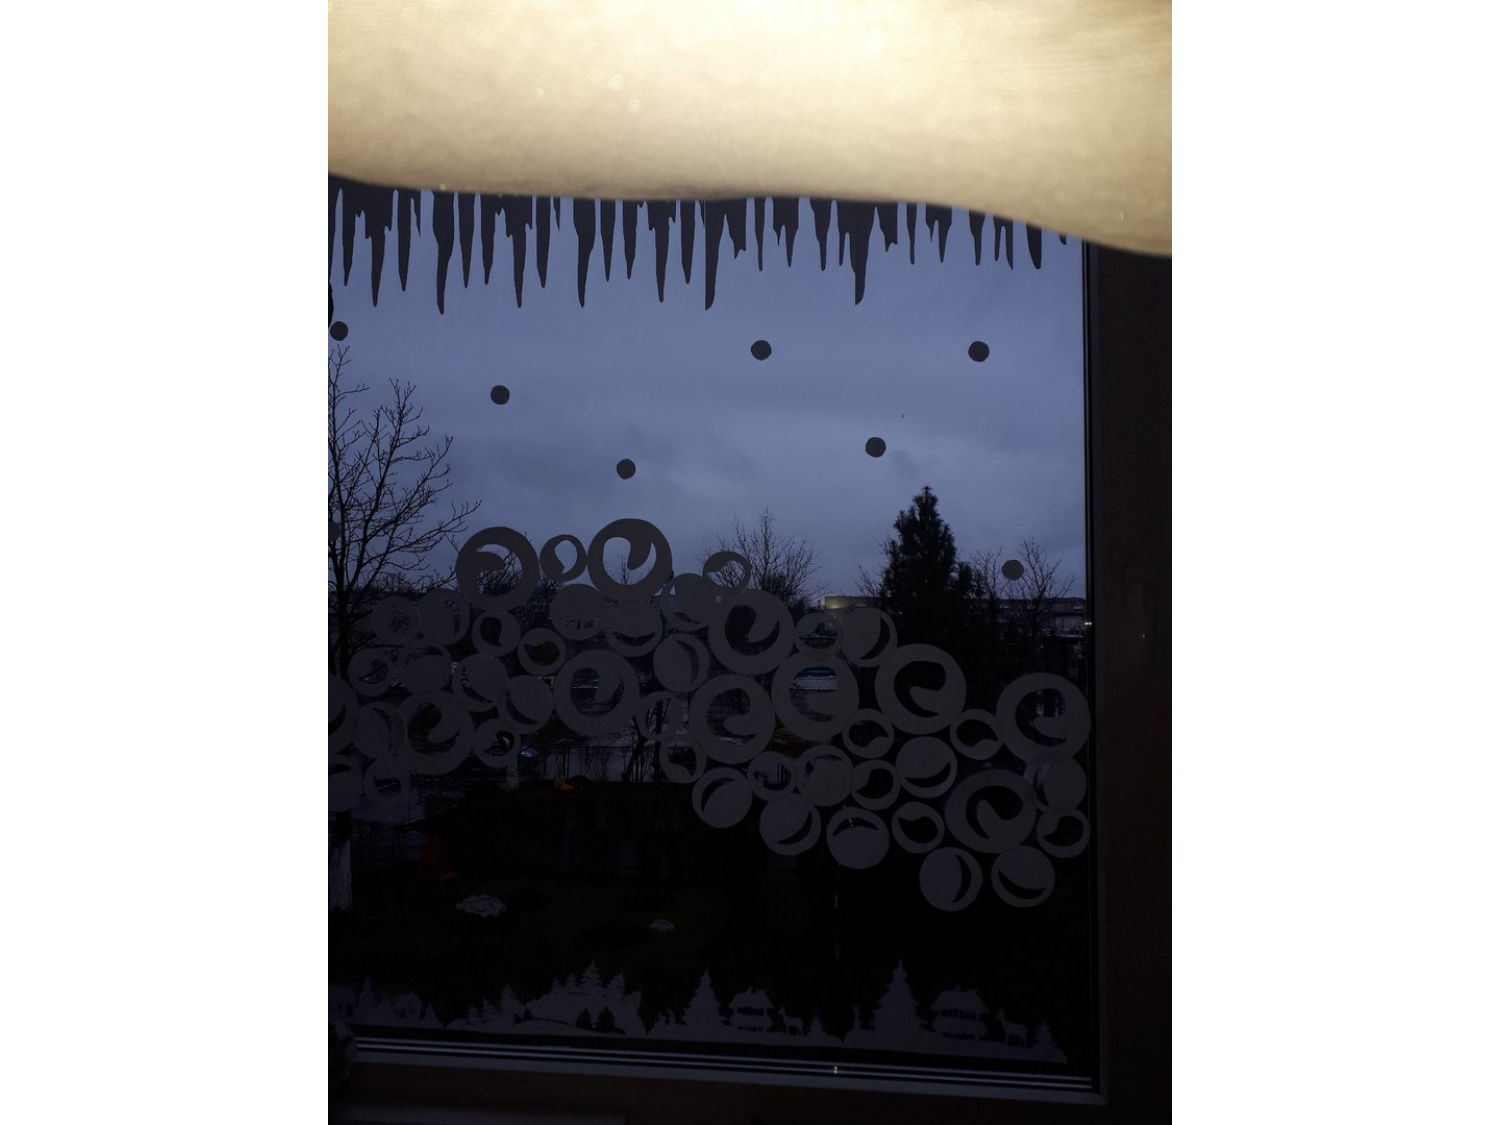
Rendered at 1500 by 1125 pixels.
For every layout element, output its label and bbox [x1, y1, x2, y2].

picture [327, 0, 1173, 1125]
